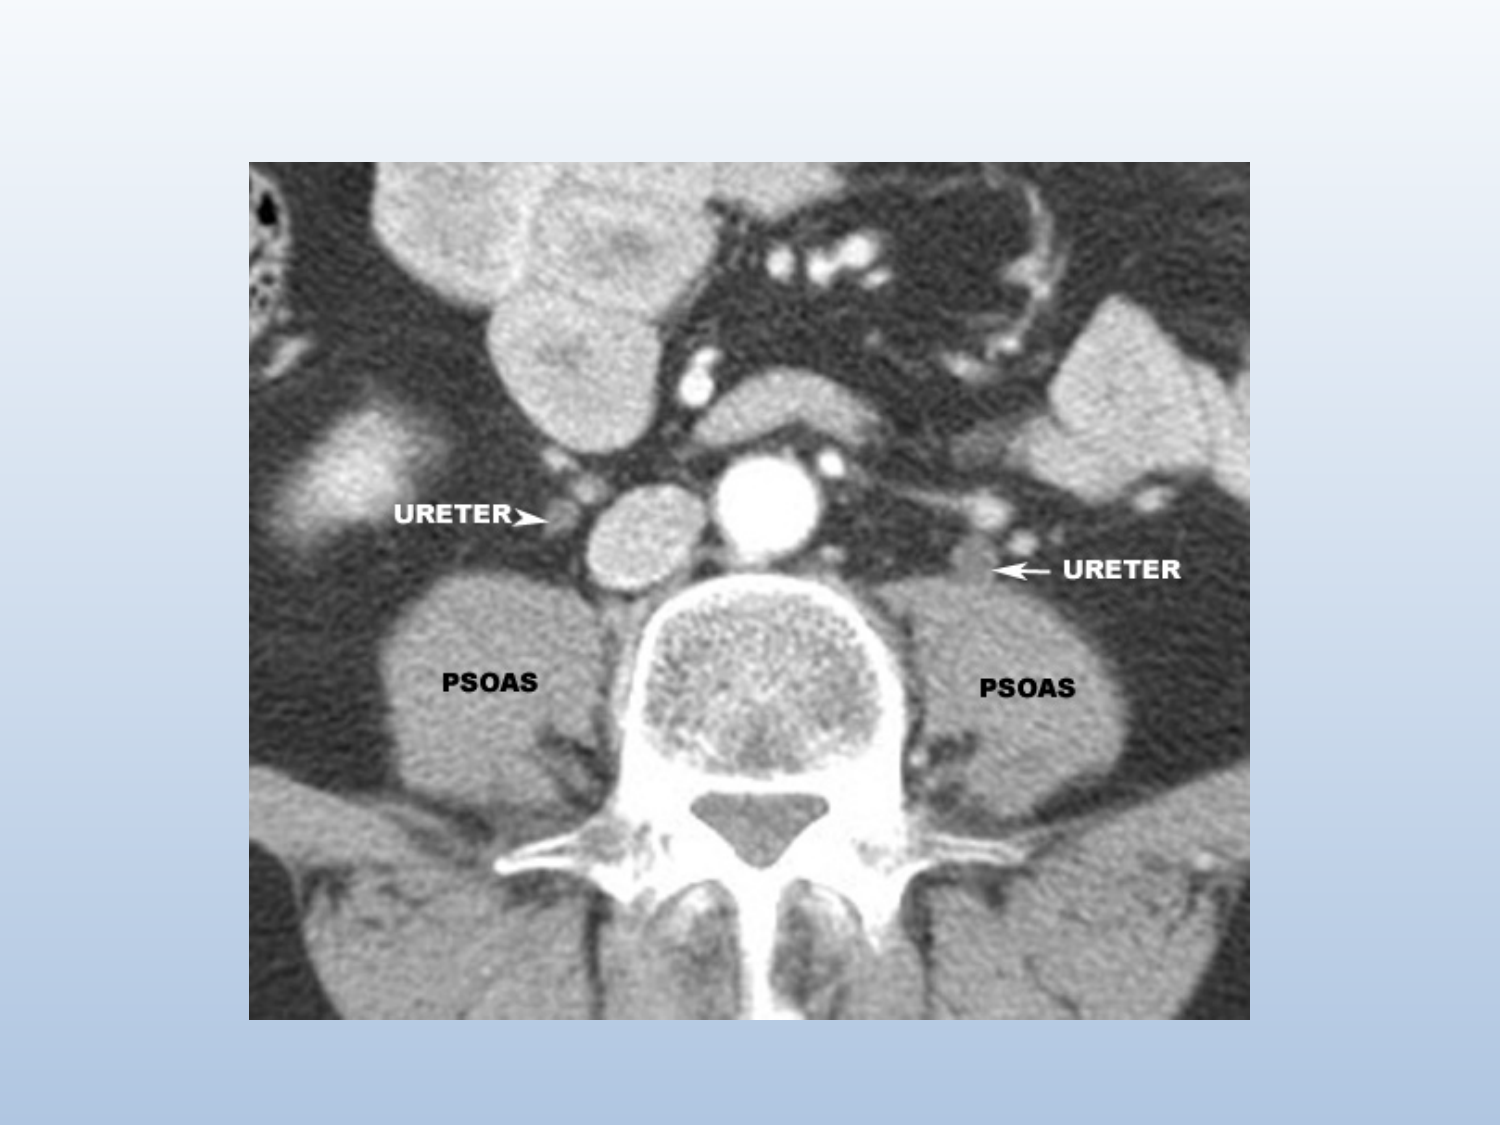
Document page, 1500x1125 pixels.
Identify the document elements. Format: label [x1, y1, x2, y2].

picture [249, 162, 1251, 1021]
